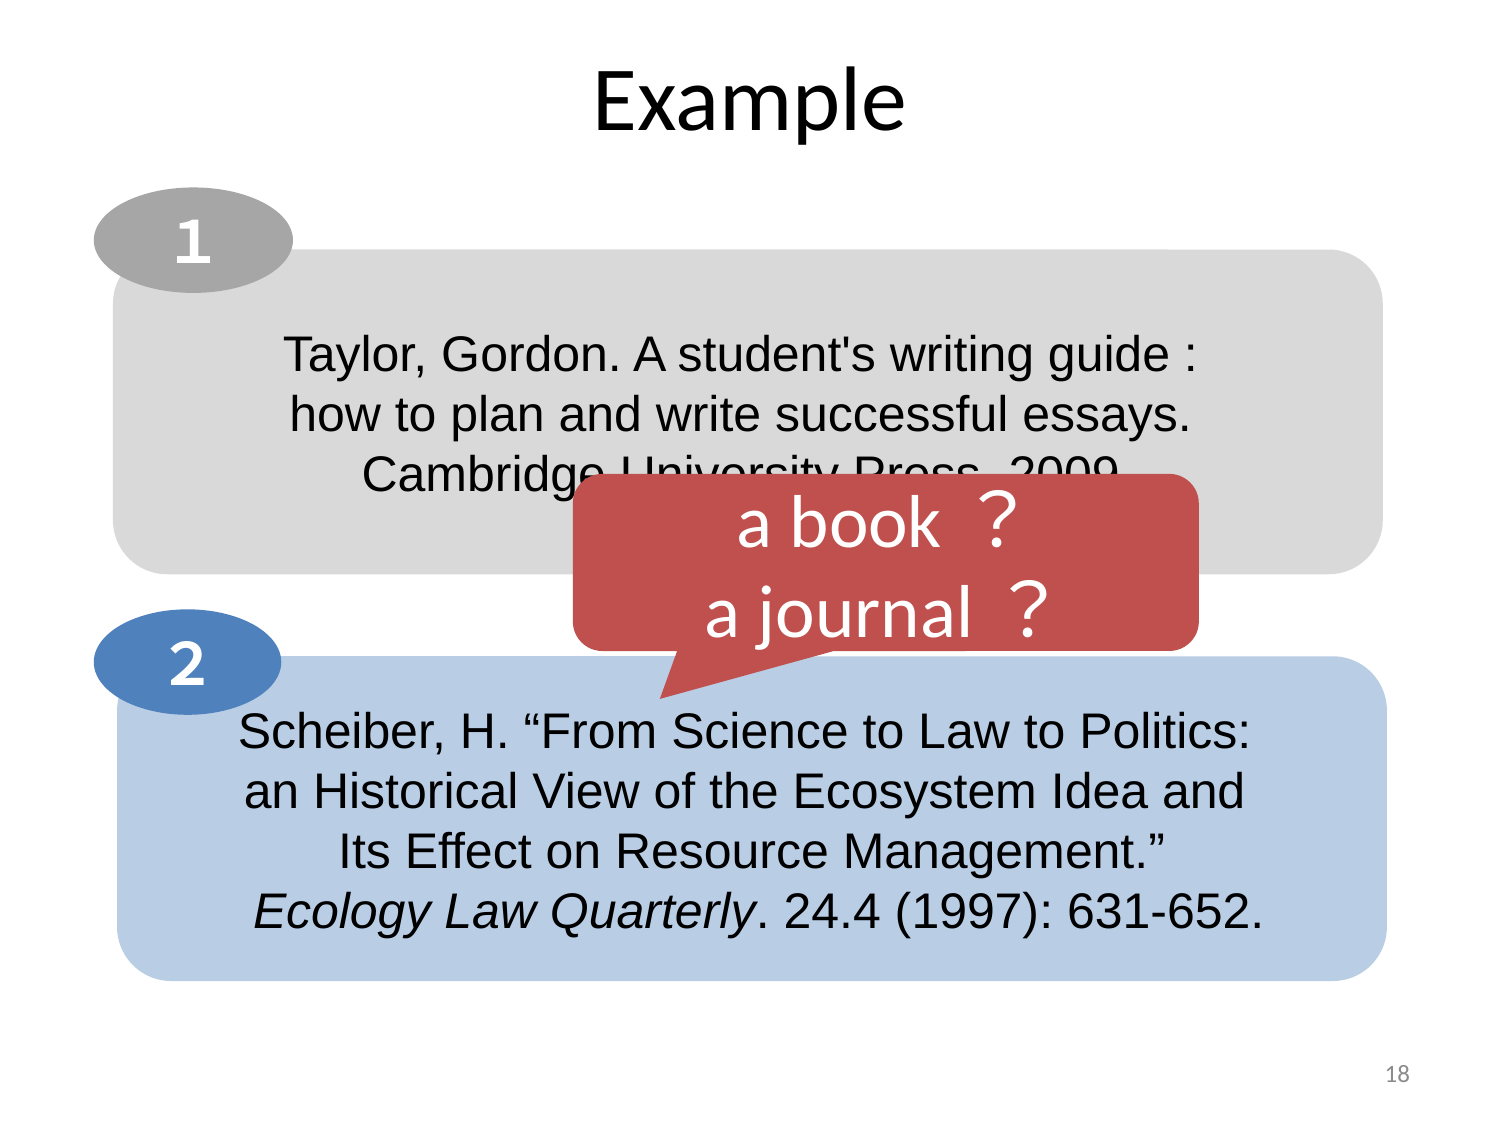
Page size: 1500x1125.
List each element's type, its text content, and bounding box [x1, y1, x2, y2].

text_box Scheiber, H. “From Science to Law to Politics: an Historical View of the Ecosystem Idea and Its Effect on Resource Management.” Ecology Law Quarterly. 24.4 (1997): 631-652. [117, 656, 1387, 982]
slide_number 18 [1074, 1042, 1425, 1103]
text_box Taylor, Gordon. A student's writing guide : how to plan and write successful essays. Cambridge University Press, 2009. [112, 249, 1383, 575]
text_box a book？ a journal？ [570, 471, 1201, 701]
text_box １ [91, 185, 296, 296]
title Example [75, 0, 1425, 188]
text_box ２ [91, 607, 284, 717]
